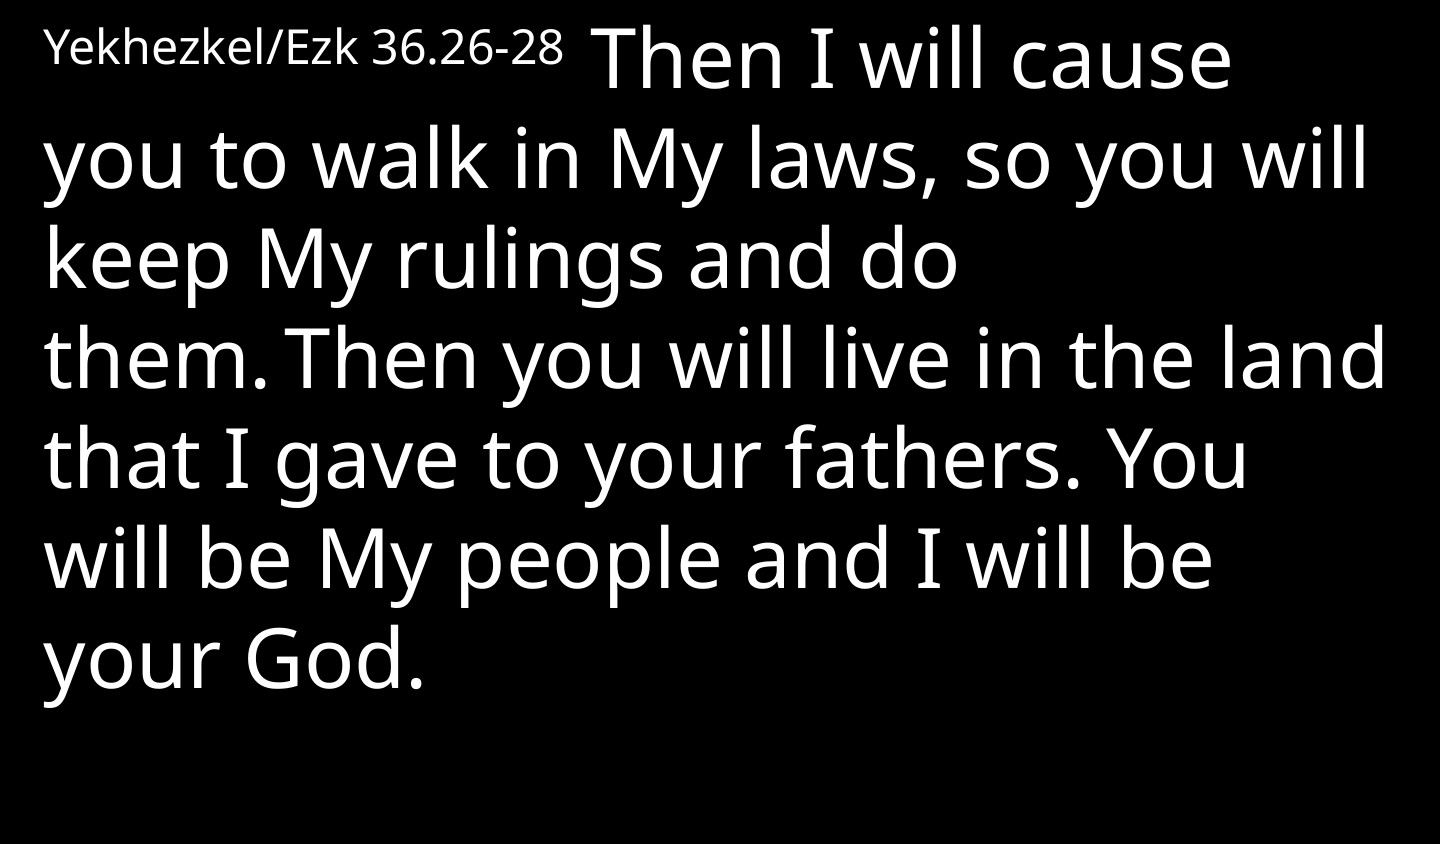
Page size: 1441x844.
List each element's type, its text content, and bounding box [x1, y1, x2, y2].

subtitle Yekhezkel/Ezk 36.26-28 Then I will cause you to walk in My laws, so you will keep My rulings and do them. Then you will live in the land that I gave to your fathers. You will be My people and I will be your God. [32, 0, 1408, 844]
